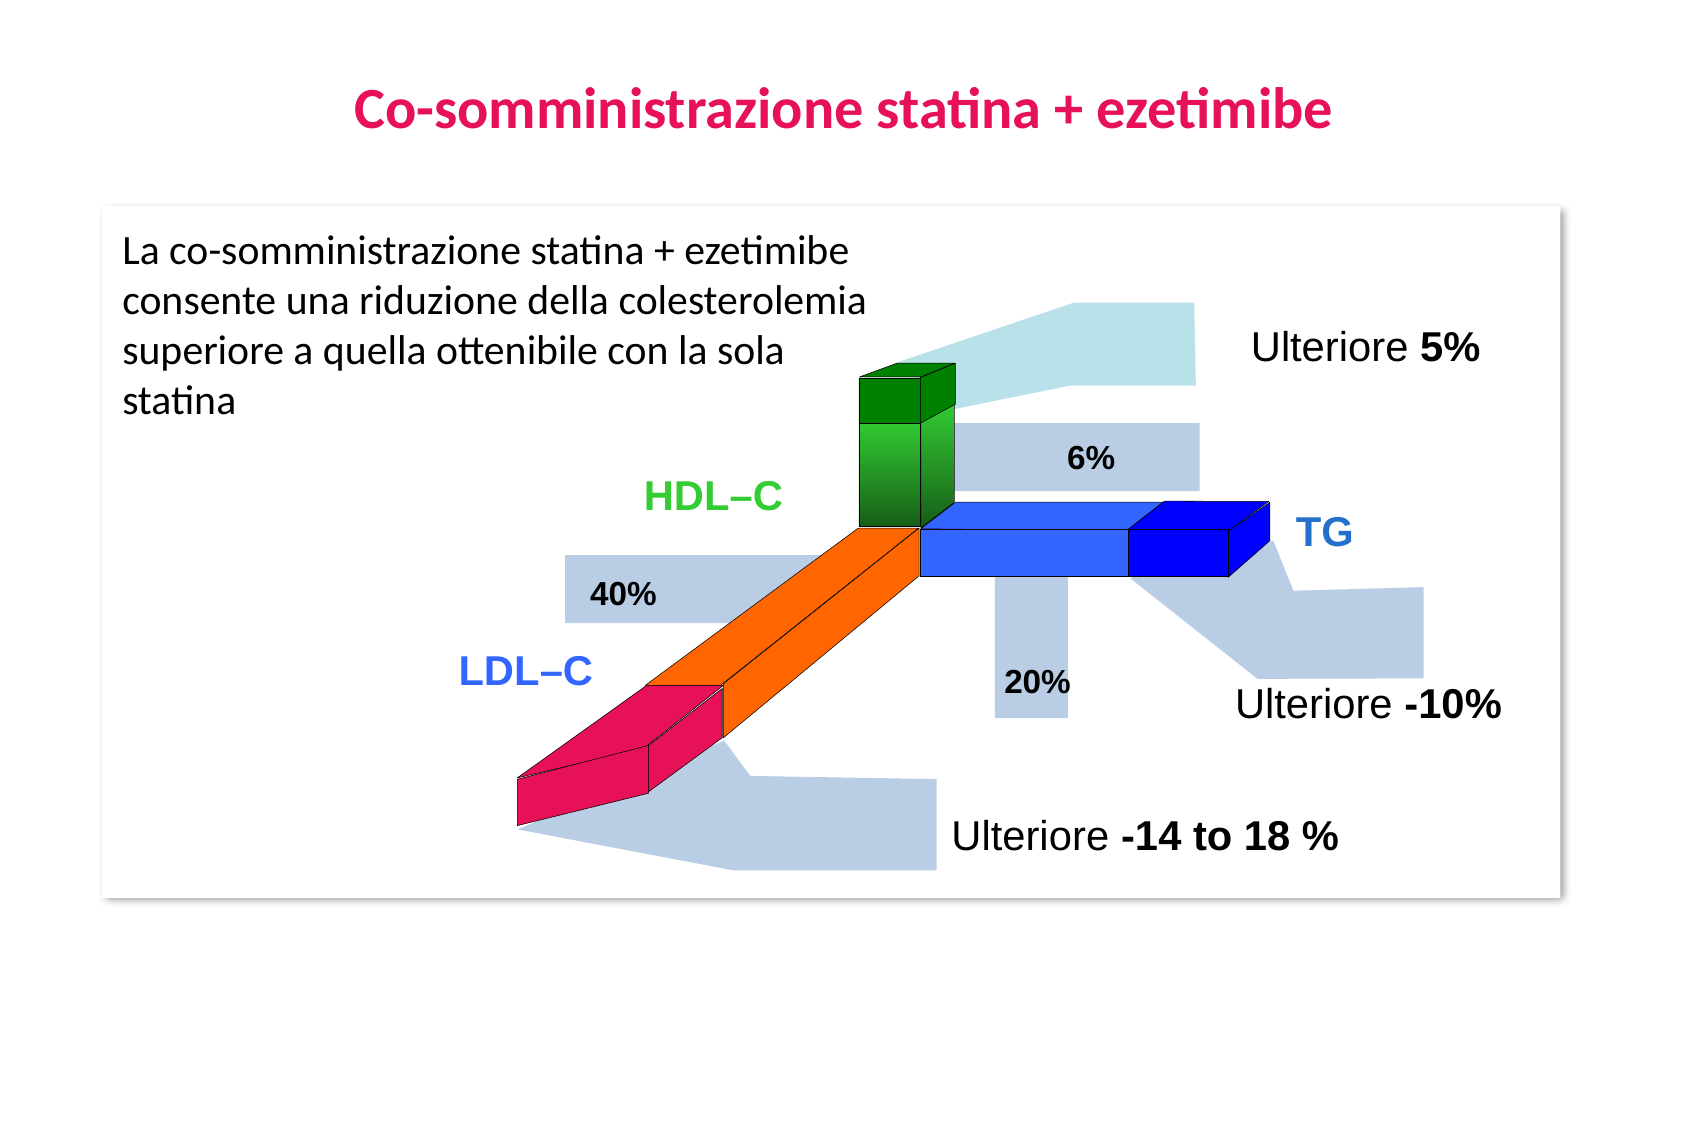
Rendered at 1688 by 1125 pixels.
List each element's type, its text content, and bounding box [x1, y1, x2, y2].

text_box [101, 205, 1561, 899]
text_box Co-somministrazione statina + ezetimibe [0, 70, 1688, 149]
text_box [443, 302, 1543, 871]
text_box La co-somministrazione statina + ezetimibe consente una riduzione della colesterolemia superiore a quella ottenibile con la sola statina [107, 215, 886, 501]
